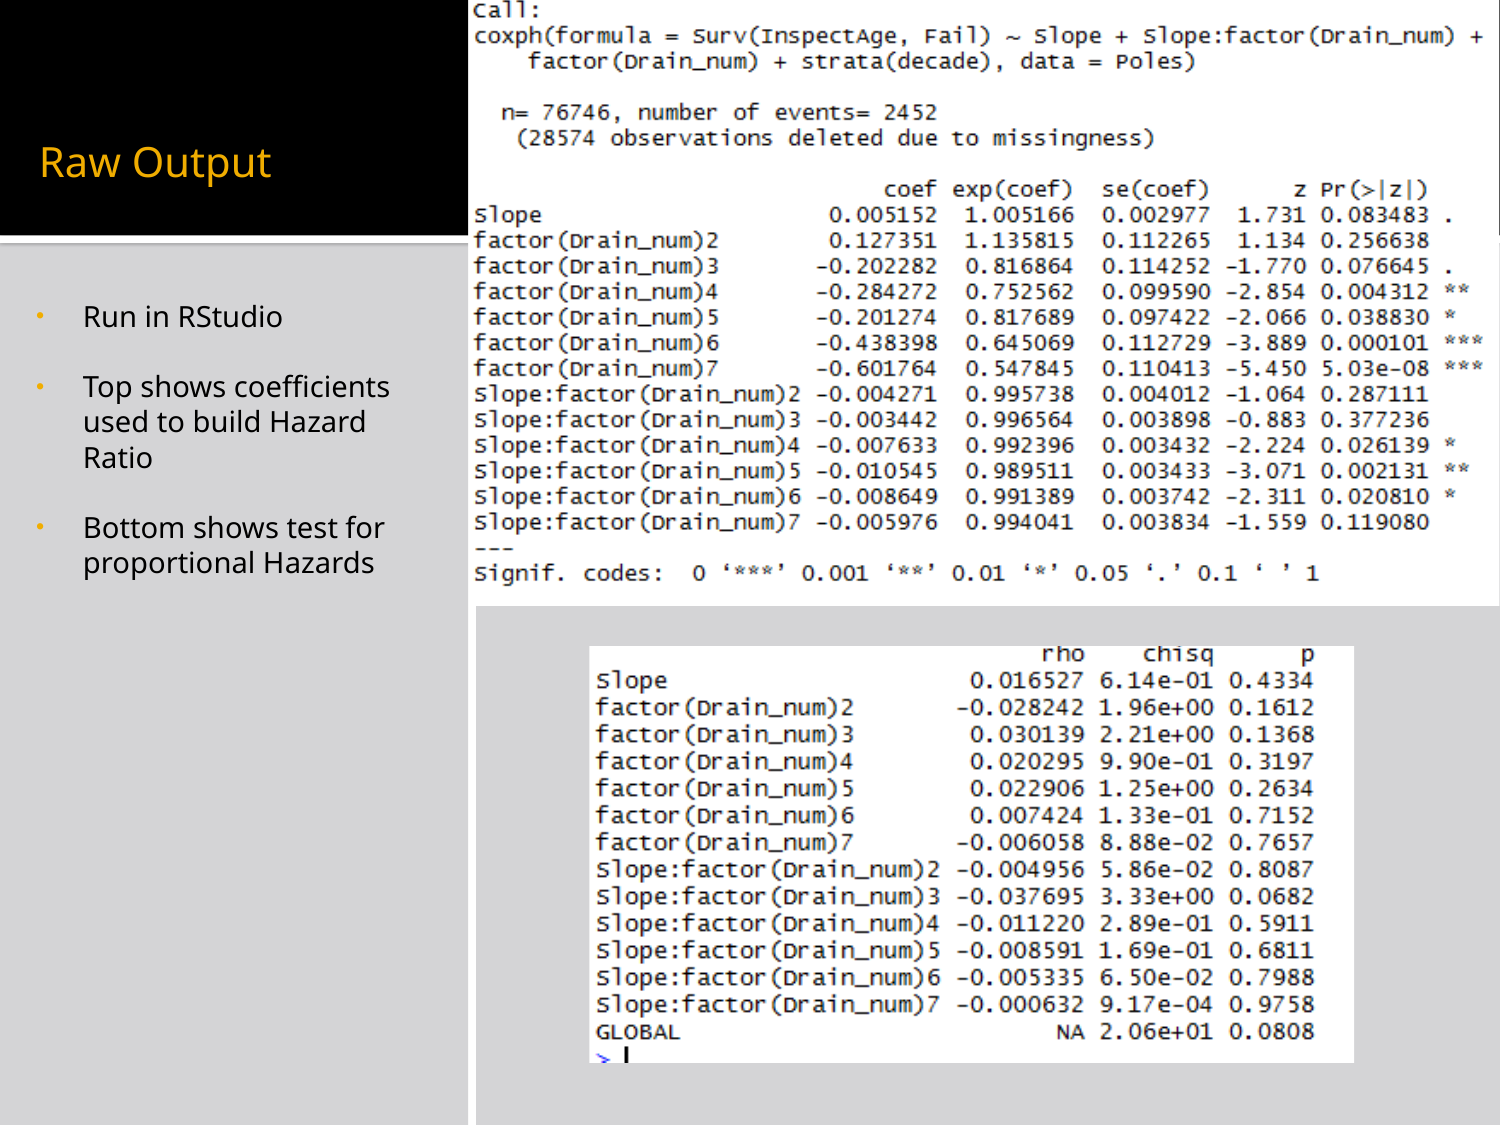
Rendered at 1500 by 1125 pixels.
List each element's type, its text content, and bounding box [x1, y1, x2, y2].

list Run in RStudio Top shows coefficients used to build Hazard Ratio Bottom shows test for proportional Hazards [26, 283, 432, 1034]
picture [469, 0, 1500, 606]
title Raw Output [26, 25, 442, 186]
picture [589, 646, 1355, 1063]
